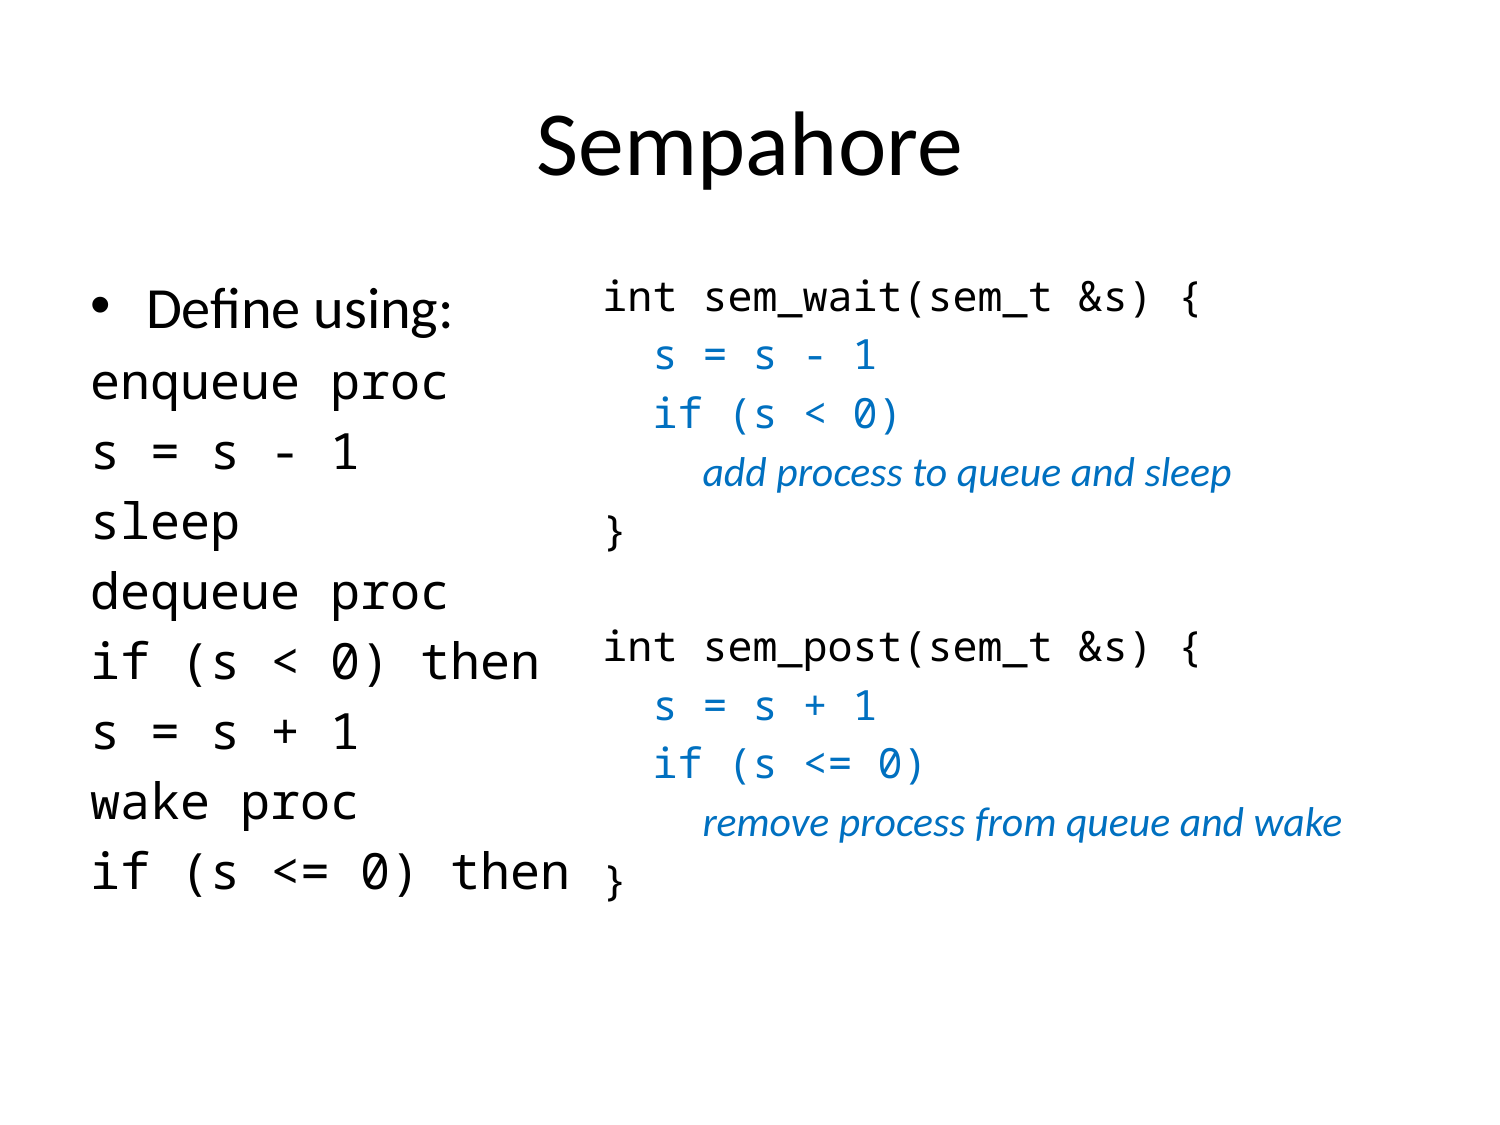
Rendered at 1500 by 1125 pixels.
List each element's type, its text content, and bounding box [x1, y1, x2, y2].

list int sem_wait(sem_t &s) { s = s - 1 if (s < 0) add process to queue and sleep } int sem_post(sem_t &s) { s = s + 1 if (s <= 0) remove process from queue and wake } [587, 262, 1425, 970]
list Define using: enqueue proc s = s - 1 sleep dequeue proc if (s < 0) then s = s + 1 wake proc if (s <= 0) then [75, 262, 738, 1005]
title Sempahore [75, 45, 1425, 233]
